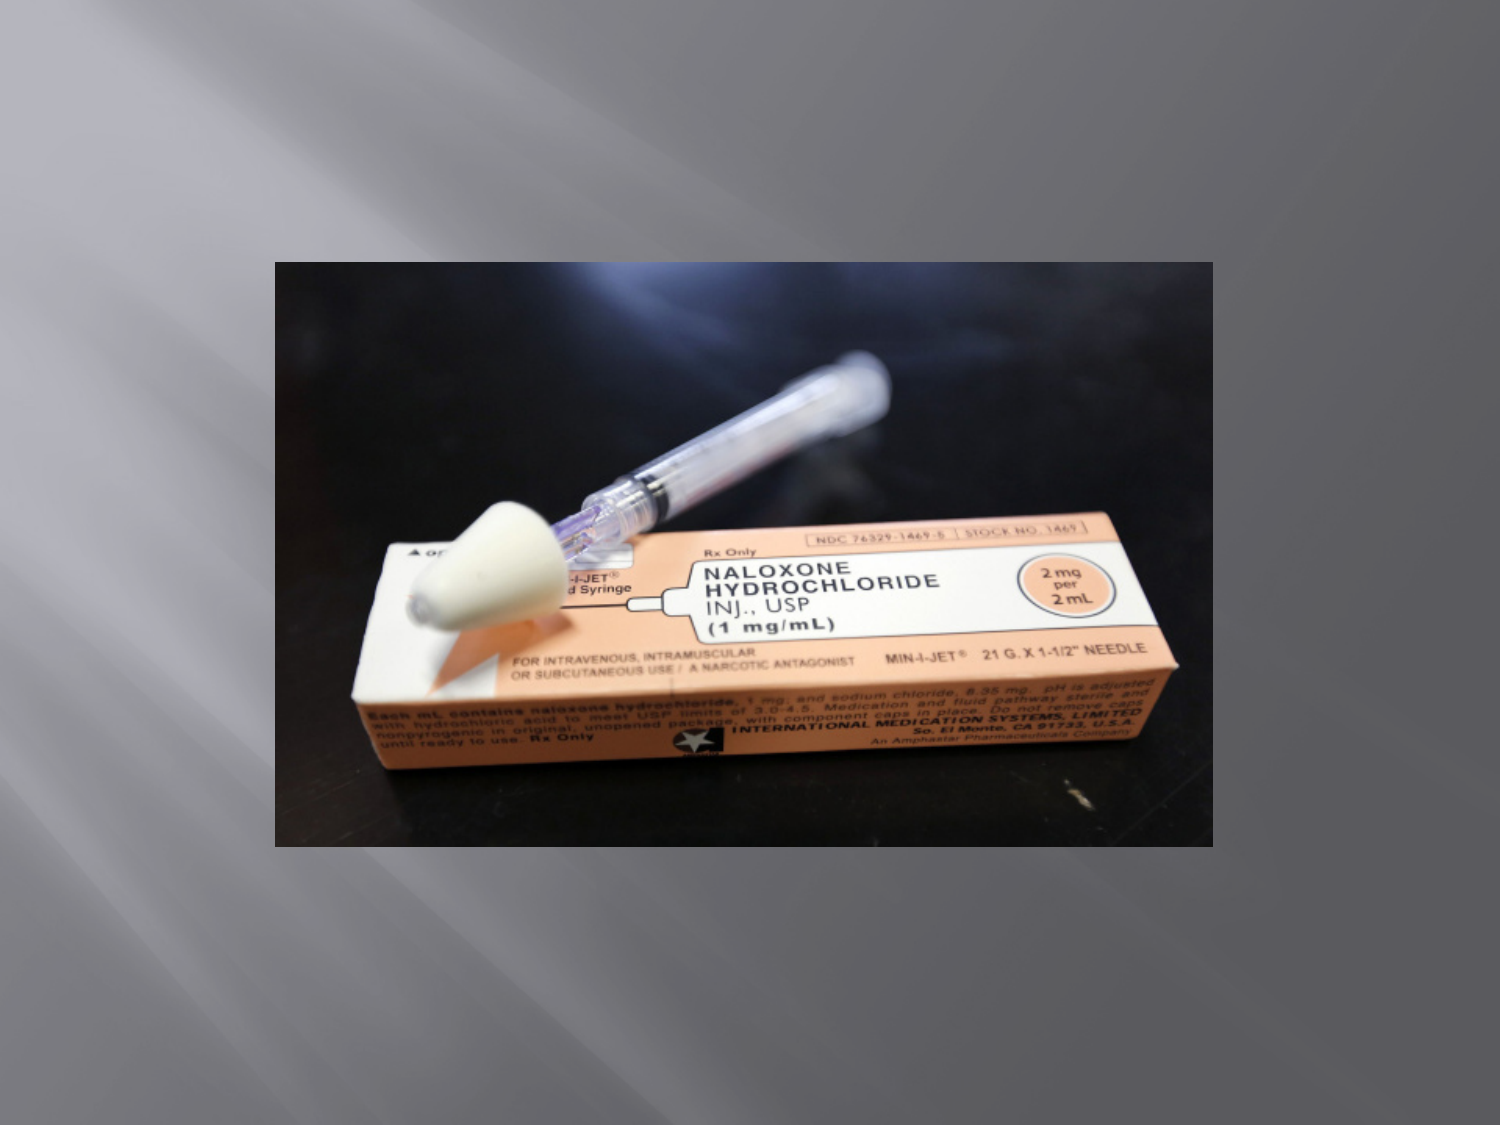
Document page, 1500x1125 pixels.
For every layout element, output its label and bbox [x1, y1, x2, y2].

picture [274, 262, 1213, 848]
